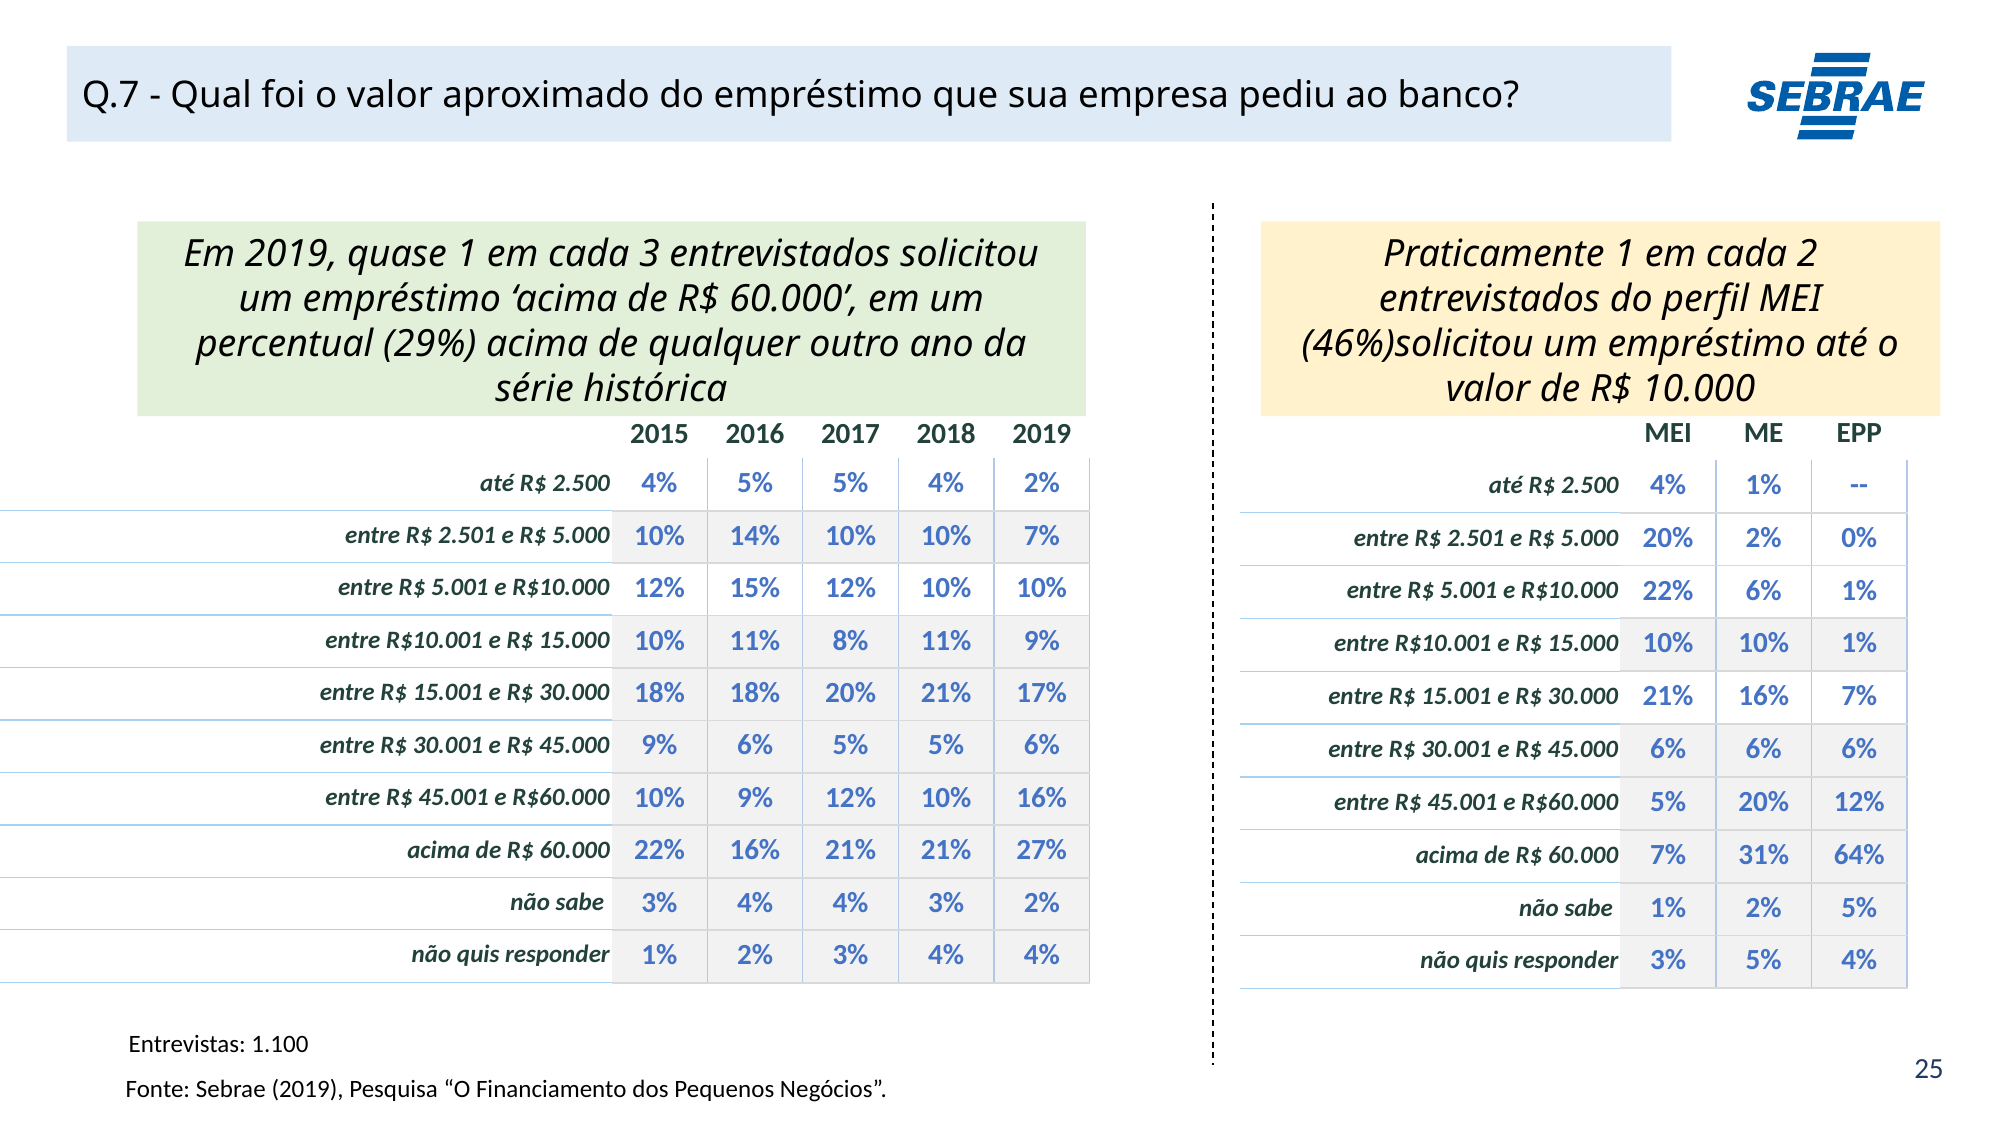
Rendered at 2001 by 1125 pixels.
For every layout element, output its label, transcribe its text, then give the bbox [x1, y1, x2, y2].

table_header 4% [1620, 460, 1715, 512]
table_header 2017 [803, 417, 898, 458]
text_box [1746, 51, 1927, 141]
table_cell 4% [1812, 936, 1906, 987]
text_box Q.7 - Qual foi o valor aproximado do empréstimo que sua empresa pediu ao banco? [66, 45, 1672, 142]
table_header até R$ 2.500 [1240, 460, 1620, 512]
table_cell 10% [612, 774, 707, 824]
table_cell não sabe [1240, 883, 1620, 935]
table_cell 3% [803, 931, 898, 982]
table_header 2019 [994, 390, 1089, 458]
table_cell 6% [1717, 725, 1811, 776]
table_cell 5% [899, 721, 993, 772]
table_cell 8% [803, 616, 898, 667]
table_cell 18% [612, 669, 707, 720]
table_cell 5% [1717, 936, 1811, 987]
table_cell 3% [899, 879, 993, 929]
table_cell 11% [899, 616, 993, 667]
table_cell 20% [1620, 514, 1715, 565]
table_cell entre R$ 45.001 e R$60.000 [1240, 778, 1620, 829]
table_cell 21% [899, 826, 993, 877]
table_header 5% [803, 458, 898, 510]
table_cell entre R$ 5.001 e R$10.000 [1240, 566, 1620, 618]
table_cell acima de R$ 60.000 [1240, 830, 1620, 882]
table_cell 1% [612, 931, 707, 982]
table_cell 4% [899, 931, 993, 982]
table_cell 9% [708, 774, 802, 824]
table_cell 10% [899, 774, 993, 824]
table_cell 27% [995, 826, 1089, 877]
table_cell 4% [803, 879, 898, 929]
table_cell 7% [1812, 672, 1906, 723]
table_header 2% [995, 458, 1089, 510]
table_cell 21% [803, 826, 898, 877]
table_cell entre R$ 30.001 e R$ 45.000 [1240, 725, 1620, 776]
table_cell entre R$ 15.001 e R$ 30.000 [1240, 672, 1620, 723]
table_cell 1% [1812, 619, 1906, 670]
table_cell 6% [1717, 566, 1811, 617]
table_cell 64% [1812, 831, 1906, 882]
table_cell 4% [995, 931, 1089, 982]
table_cell 9% [612, 721, 707, 772]
table_cell 7% [995, 512, 1089, 562]
table_cell 10% [612, 512, 707, 562]
table_header 1% [1717, 460, 1811, 512]
table_cell 22% [1620, 566, 1715, 617]
table_cell não quis responder [1240, 936, 1620, 988]
table_cell 21% [899, 669, 993, 720]
table_cell 10% [1717, 619, 1811, 670]
table_cell não quis responder [0, 930, 612, 982]
table_cell 3% [612, 879, 707, 929]
table_cell 31% [1717, 831, 1811, 882]
table_cell 1% [1812, 566, 1906, 617]
table_cell entre R$ 5.001 e R$10.000 [0, 563, 612, 614]
table_cell entre R$ 2.501 e R$ 5.000 [1240, 513, 1620, 565]
table_cell 14% [708, 512, 802, 562]
table_cell 20% [803, 669, 898, 720]
table_cell entre R$ 45.001 e R$60.000 [0, 773, 612, 824]
table_header 2018 [898, 417, 994, 458]
text_box Em 2019, quase 1 em cada 3 entrevistados solicitou um empréstimo ‘acima de R$ 60.000’, em um percentual (29%) acima de qualquer outro ano da série histórica [137, 221, 1086, 417]
table_cell 12% [1812, 778, 1906, 829]
table_cell 4% [708, 879, 802, 929]
table_header -- [1812, 460, 1906, 512]
table_cell 3% [1620, 936, 1715, 987]
table_cell entre R$ 15.001 e R$ 30.000 [0, 668, 612, 719]
table_cell 5% [1620, 778, 1715, 829]
table_cell 2% [708, 931, 802, 982]
table_header 4% [612, 458, 707, 510]
table_cell 22% [612, 826, 707, 877]
table_cell entre R$10.001 e R$ 15.000 [1240, 619, 1620, 671]
table_cell 17% [995, 669, 1089, 720]
table_cell 10% [995, 564, 1089, 615]
table_cell não sabe [0, 878, 612, 929]
table_cell 10% [899, 564, 993, 615]
table_cell entre R$ 2.501 e R$ 5.000 [0, 511, 612, 562]
table_cell 20% [1717, 778, 1811, 829]
text_box Fonte: Sebrae (2019), Pesquisa “O Financiamento dos Pequenos Negócios”. [110, 1065, 1124, 1110]
table_cell 6% [708, 721, 802, 772]
table_cell 12% [803, 774, 898, 824]
table_header 5% [708, 458, 802, 510]
table_cell 1% [1620, 884, 1715, 935]
table_cell 12% [612, 564, 707, 615]
table_cell 5% [1812, 884, 1906, 935]
table_cell 16% [995, 774, 1089, 824]
table_header 2015 [612, 417, 707, 458]
table_cell 9% [995, 616, 1089, 667]
table_cell 6% [1620, 725, 1715, 776]
table_cell 2% [1717, 884, 1811, 935]
table_cell 11% [708, 616, 802, 667]
table_cell 10% [803, 512, 898, 562]
table_cell 10% [612, 616, 707, 667]
table_cell 10% [1620, 619, 1715, 670]
text_box Entrevistas: 1.100 [66, 1019, 324, 1065]
table_header MEI [1620, 389, 1716, 460]
table_cell 6% [995, 721, 1089, 772]
table_cell 2% [1717, 514, 1811, 565]
table_cell 2% [995, 879, 1089, 929]
table_cell 6% [1812, 725, 1906, 776]
table_cell entre R$ 30.001 e R$ 45.000 [0, 721, 612, 772]
table_header até R$ 2.500 [0, 458, 612, 510]
table_header 2016 [707, 417, 803, 458]
table_header ME [1716, 389, 1811, 460]
table_cell 16% [1717, 672, 1811, 723]
table_cell 7% [1620, 831, 1715, 882]
table_cell 10% [899, 512, 993, 562]
table_header 4% [899, 458, 993, 510]
table_cell 16% [708, 826, 802, 877]
text_box Praticamente 1 em cada 2 entrevistados do perfil MEI (46%)solicitou um empréstimo até o valor de R$ 10.000 [1260, 221, 1941, 417]
table_cell 12% [803, 564, 898, 615]
table_cell 15% [708, 564, 802, 615]
table_cell entre R$10.001 e R$ 15.000 [0, 616, 612, 667]
table_cell acima de R$ 60.000 [0, 826, 612, 877]
table_cell 21% [1620, 672, 1715, 723]
table_cell 0% [1812, 514, 1906, 565]
table_cell 5% [803, 721, 898, 772]
table_header EPP [1811, 389, 1907, 460]
table_cell 18% [708, 669, 802, 720]
